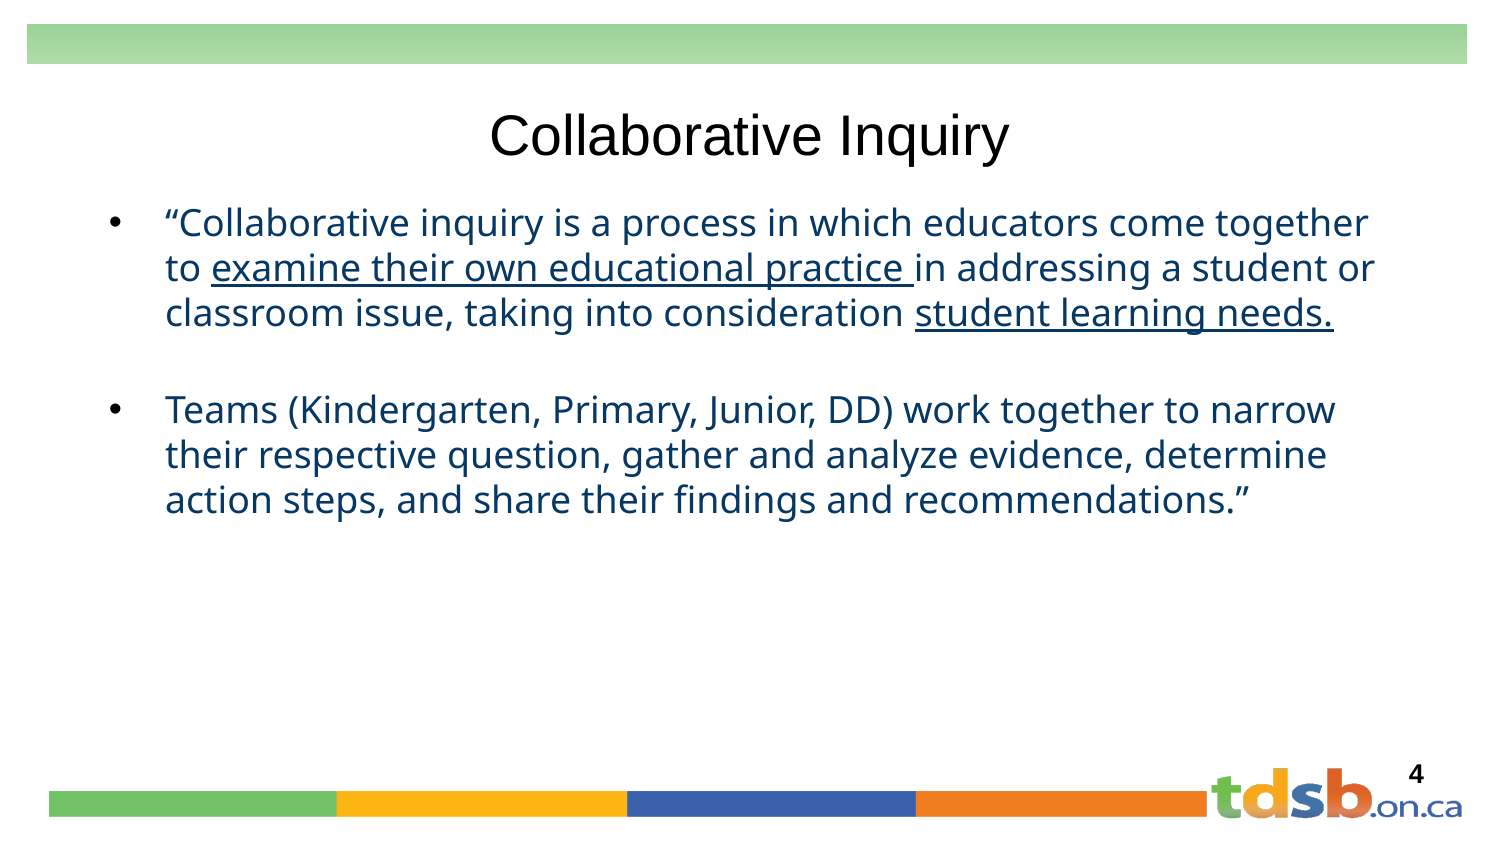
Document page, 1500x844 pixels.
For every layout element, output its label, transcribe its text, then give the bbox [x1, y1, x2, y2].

slide_number 4 [1378, 751, 1454, 790]
picture [17, 749, 1500, 844]
picture [0, 24, 1500, 64]
title Collaborative Inquiry [72, 45, 1428, 209]
list “Collaborative inquiry is a process in which educators come together to examine their own educational practice in addressing a student or classroom issue, taking into consideration student learning needs. Teams (Kindergarten, Primary, Junior, DD) work together to narrow their respective question, gather and analyze evidence, determine action steps, and share their findings and recommendations.” [75, 209, 1425, 790]
